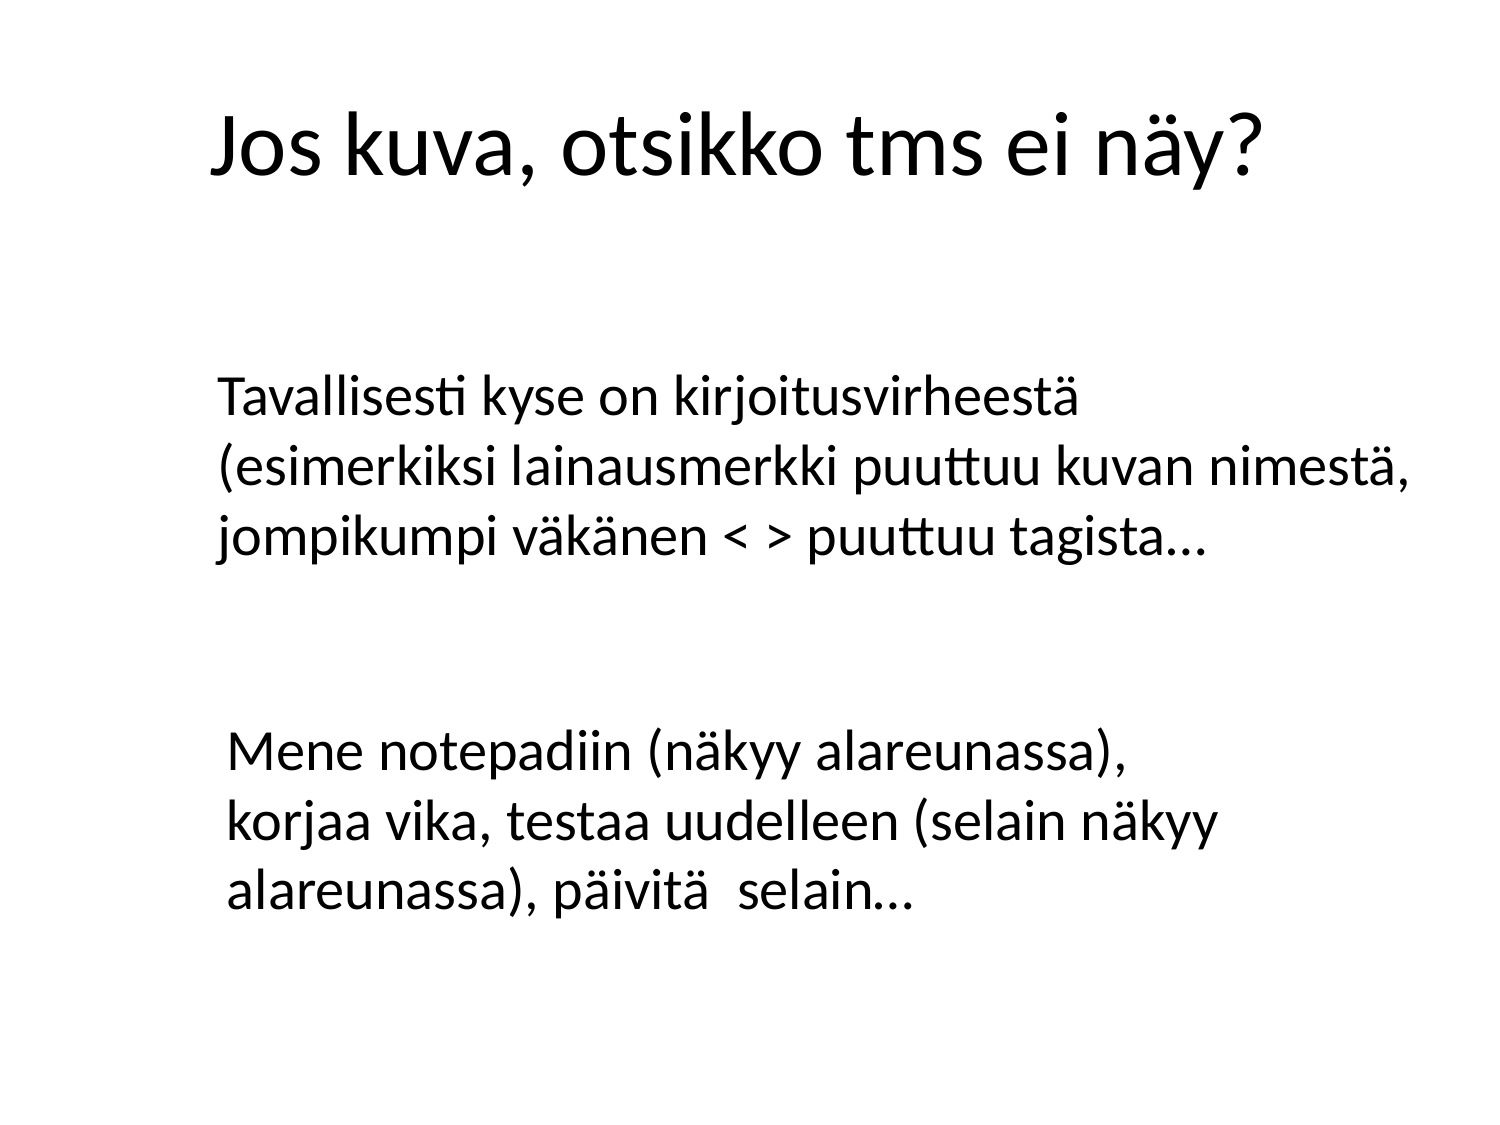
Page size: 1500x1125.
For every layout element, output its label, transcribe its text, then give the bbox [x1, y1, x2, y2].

text_box Mene notepadiin (näkyy alareunassa), korjaa vika, testaa uudelleen (selain näkyy alareunassa), päivitä selain… [212, 704, 1235, 929]
title Jos kuva, otsikko tms ei näy? [75, 45, 1425, 233]
text_box Tavallisesti kyse on kirjoitusvirheestä (esimerkiksi lainausmerkki puuttuu kuvan nimestä, jompikumpi väkänen < > puuttuu tagista… [203, 349, 1427, 575]
